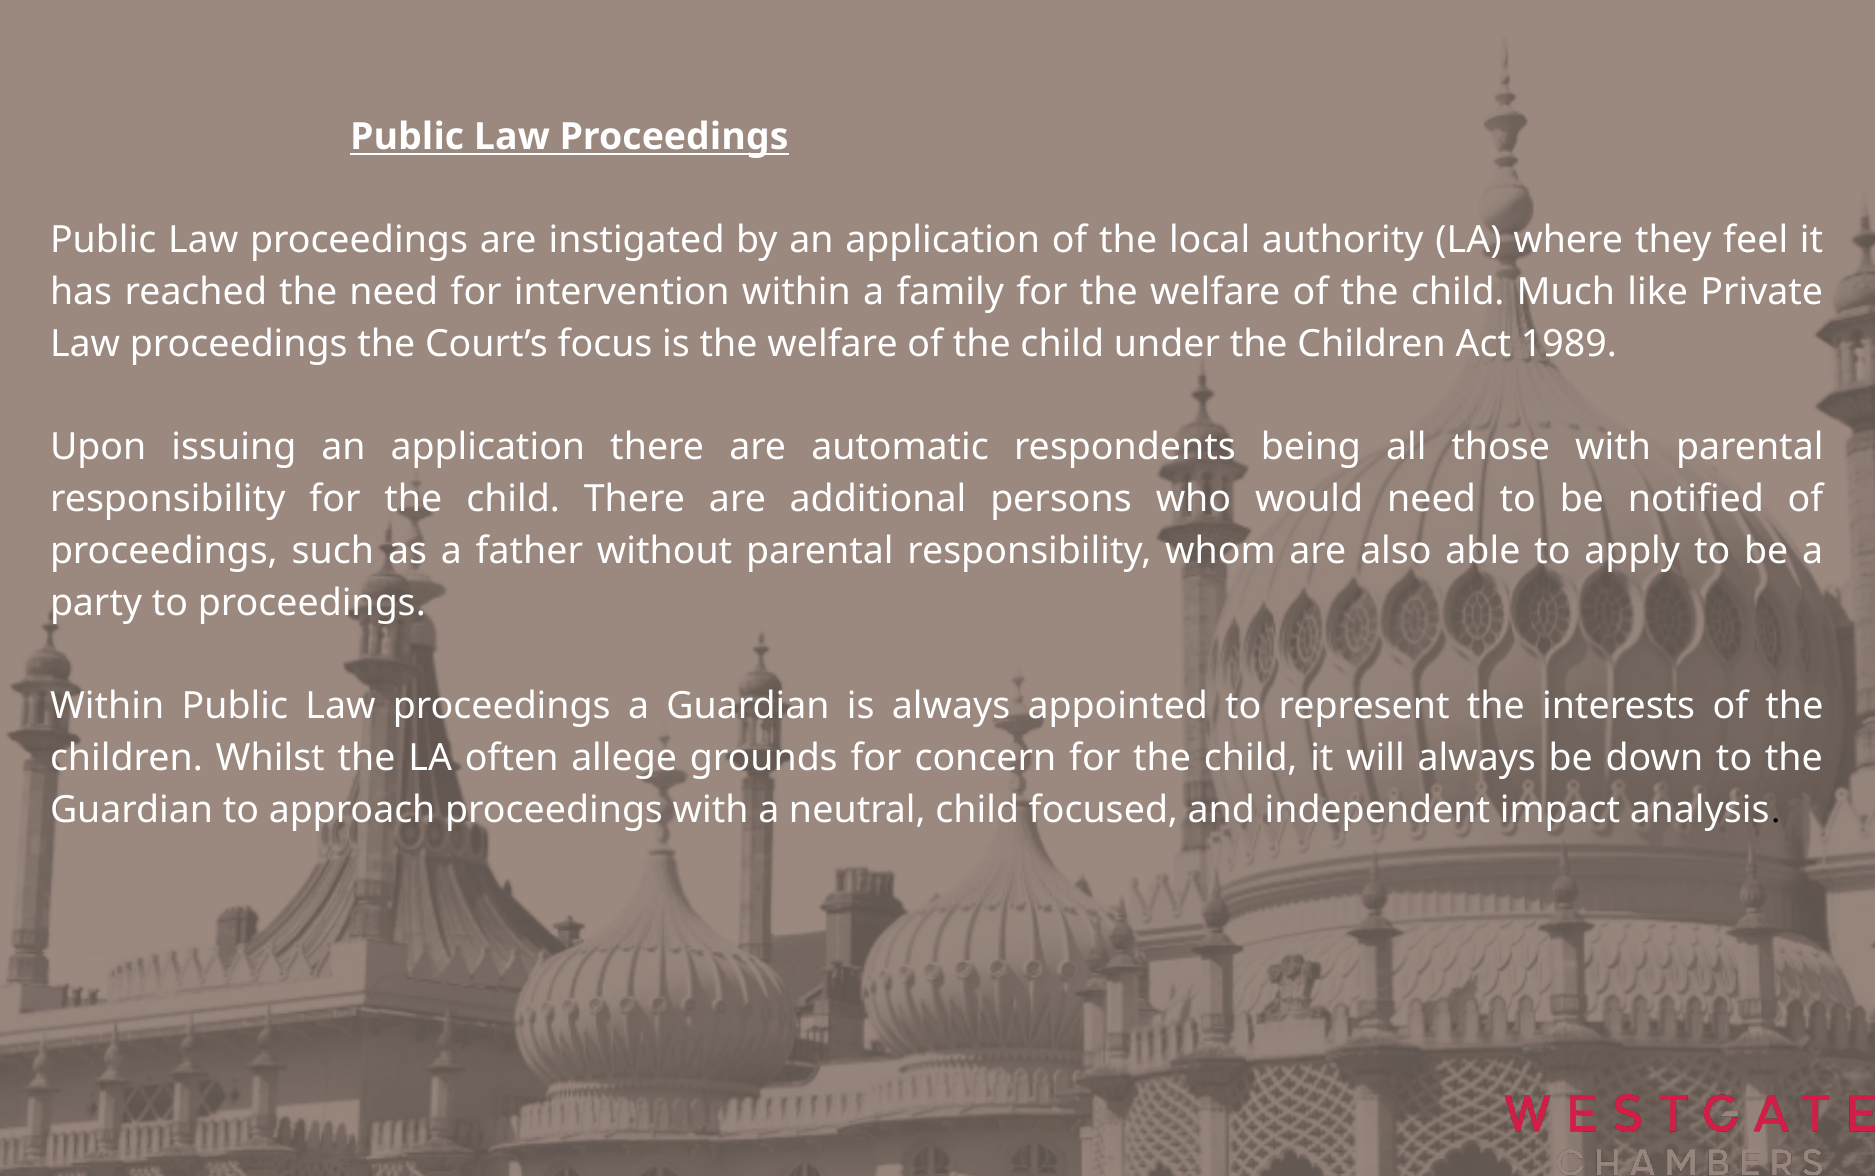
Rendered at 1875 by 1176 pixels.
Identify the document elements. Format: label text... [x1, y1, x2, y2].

text_box Public Law Proceedings Public Law proceedings are instigated by an application of the local authority (LA) where they feel it has reached the need for intervention within a family for the welfare of the child. Much like Private Law proceedings the Court’s focus is the welfare of the child under the Children Act 1989. Upon issuing an application there are automatic respondents being all those with parental responsibility for the child. There are additional persons who would need to be notified of proceedings, such as a father without parental responsibility, whom are also able to apply to be a party to proceedings. Within Public Law proceedings a Guardian is always appointed to represent the interests of the children. Whilst the LA often allege grounds for concern for the child, it will always be down to the Guardian to approach proceedings with a neutral, child focused, and independent impact analysis. [35, 97, 1840, 837]
picture [0, 0, 1875, 1176]
